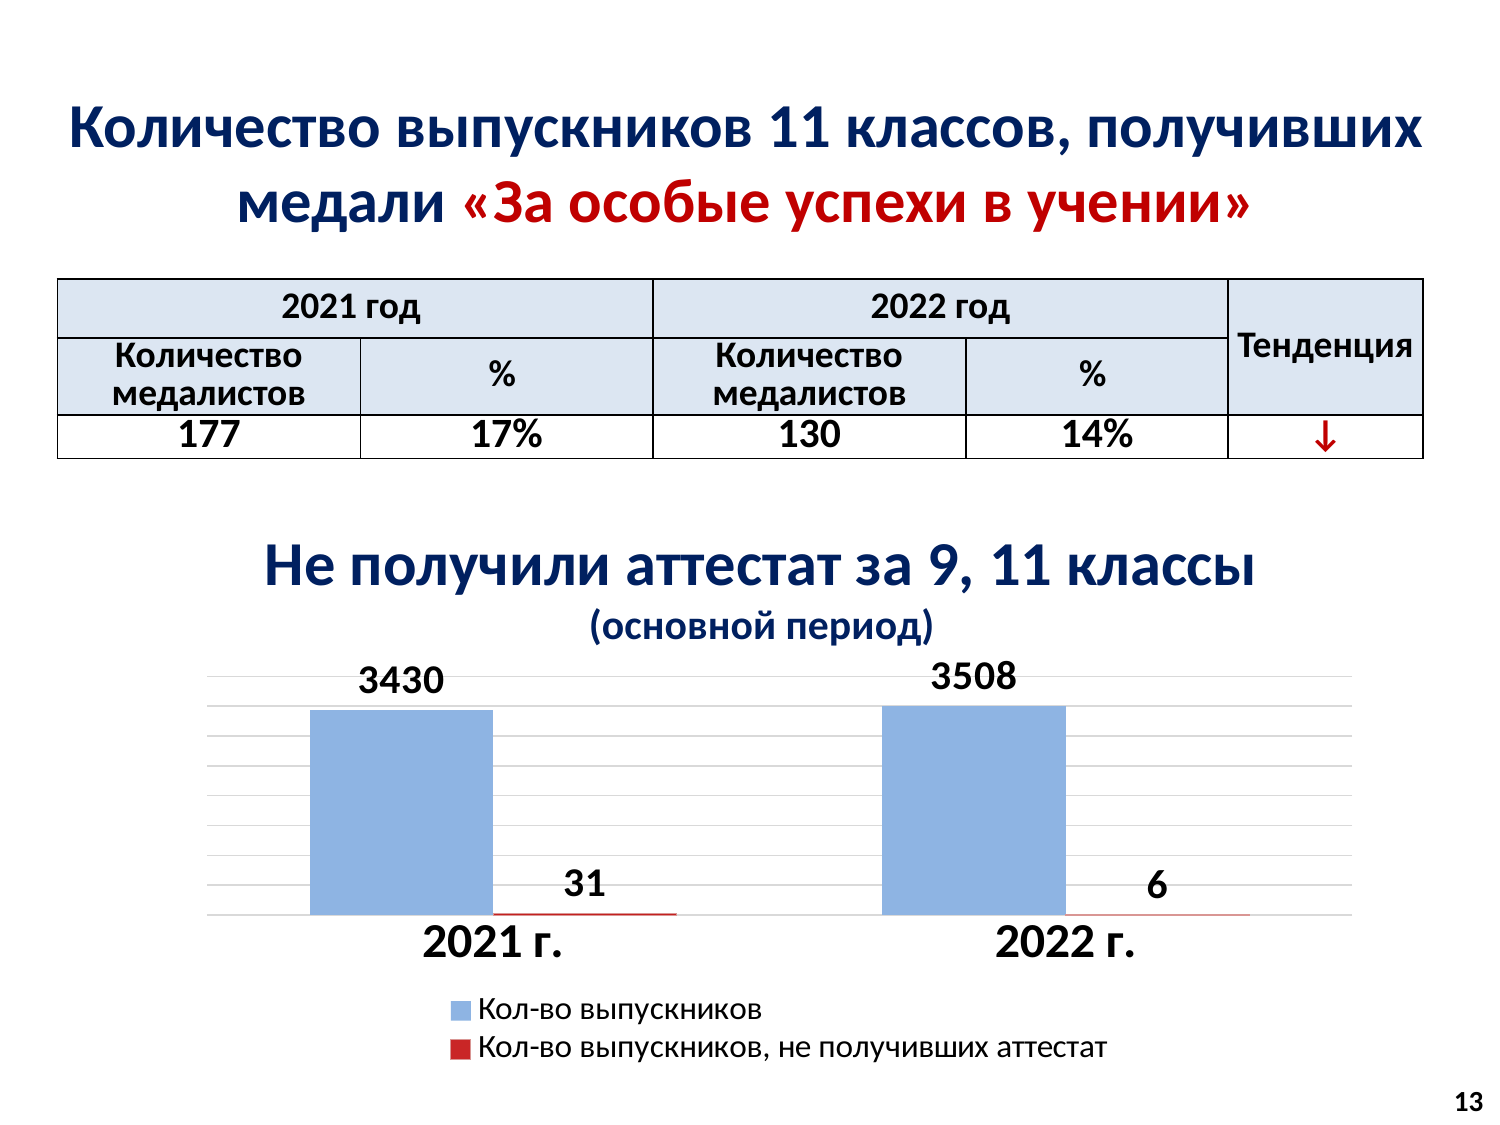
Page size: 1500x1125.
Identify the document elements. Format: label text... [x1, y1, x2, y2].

table_header Тенденция [1229, 280, 1422, 414]
table_cell ↓ [1229, 416, 1422, 458]
table_cell % [361, 339, 652, 414]
table_cell Количество медалистов [654, 339, 965, 414]
text_box Не получили аттестат за 9, 11 классы (основной период) [64, 515, 1459, 655]
table_cell 130 [654, 416, 965, 458]
text_box Количество выпускников 11 классов, получивших медали «За особые успехи в учении» [10, 78, 1484, 243]
table_cell 17% [361, 416, 652, 458]
table_header 2022 год [654, 280, 1227, 337]
table_cell Количество медалистов [58, 339, 360, 414]
chart [182, 658, 1377, 1073]
text_box 13 [1439, 1074, 1500, 1125]
table_cell 177 [58, 416, 360, 458]
table_header 2021 год [58, 280, 652, 337]
table_cell % [967, 339, 1227, 414]
table_cell 14% [967, 416, 1227, 458]
